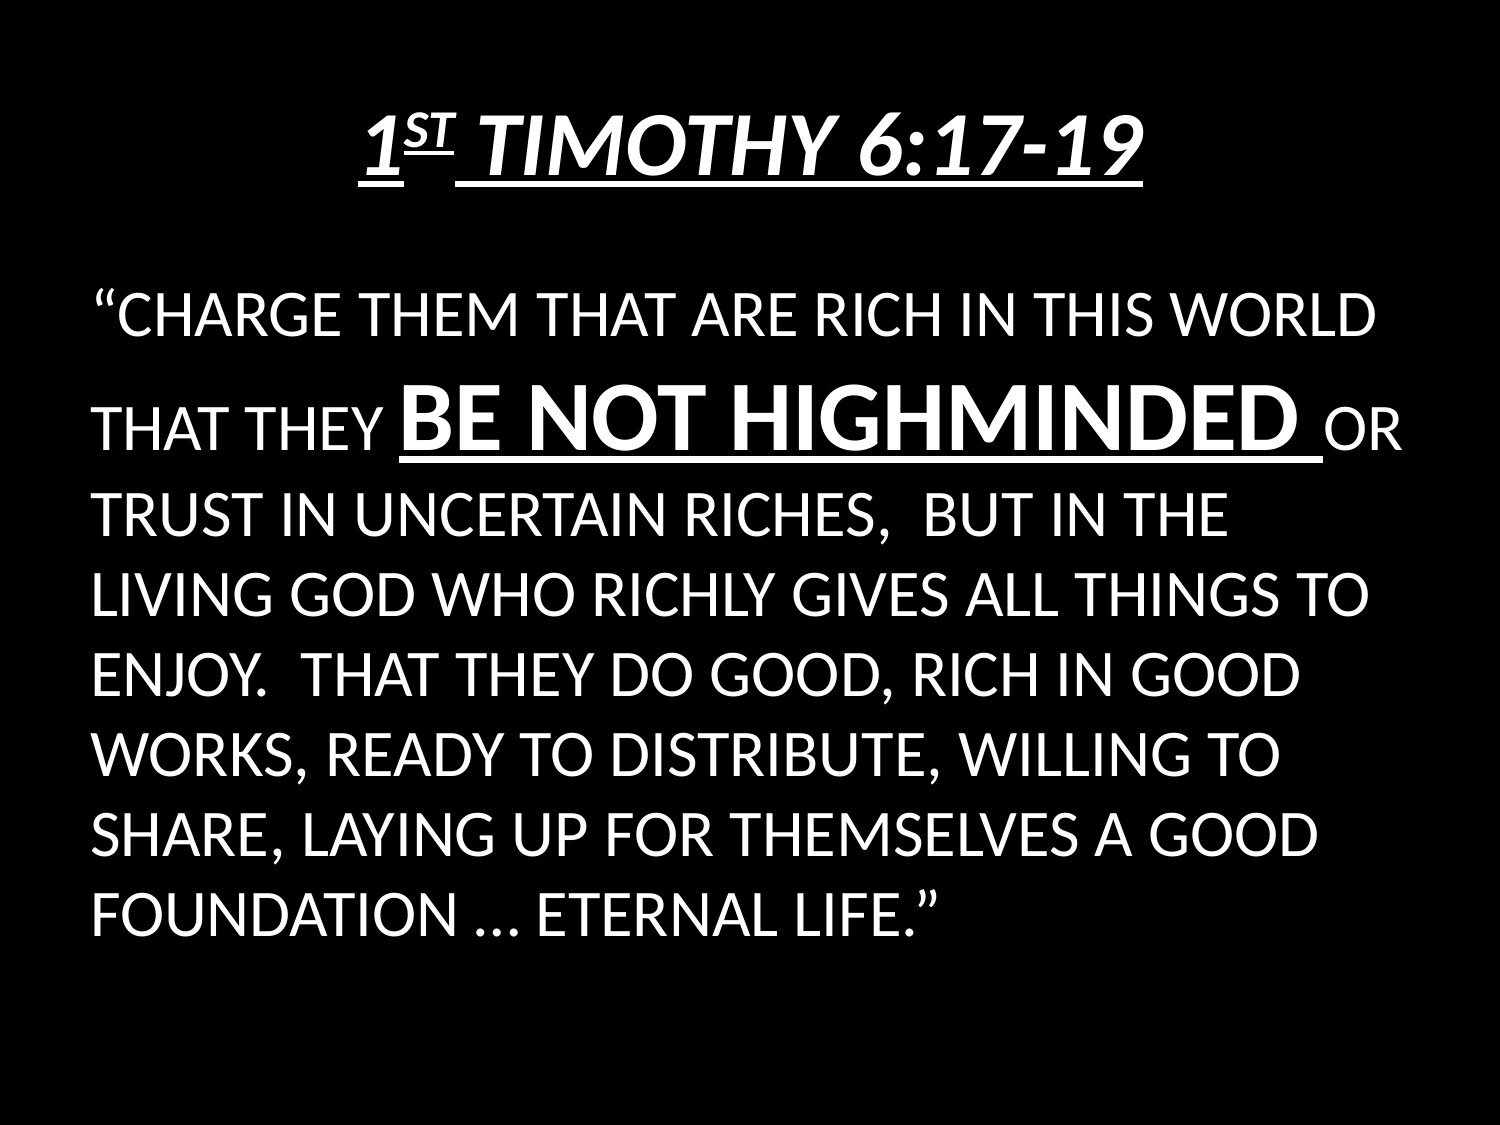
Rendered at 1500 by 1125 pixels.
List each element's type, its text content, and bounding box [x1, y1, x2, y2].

title 1ST TIMOTHY 6:17-19 [75, 45, 1425, 233]
list “CHARGE THEM THAT ARE RICH IN THIS WORLD THAT THEY BE NOT HIGHMINDED OR TRUST IN UNCERTAIN RICHES, BUT IN THE LIVING GOD WHO RICHLY GIVES ALL THINGS TO ENJOY. THAT THEY DO GOOD, RICH IN GOOD WORKS, READY TO DISTRIBUTE, WILLING TO SHARE, LAYING UP FOR THEMSELVES A GOOD FOUNDATION … ETERNAL LIFE.” [75, 262, 1425, 1005]
